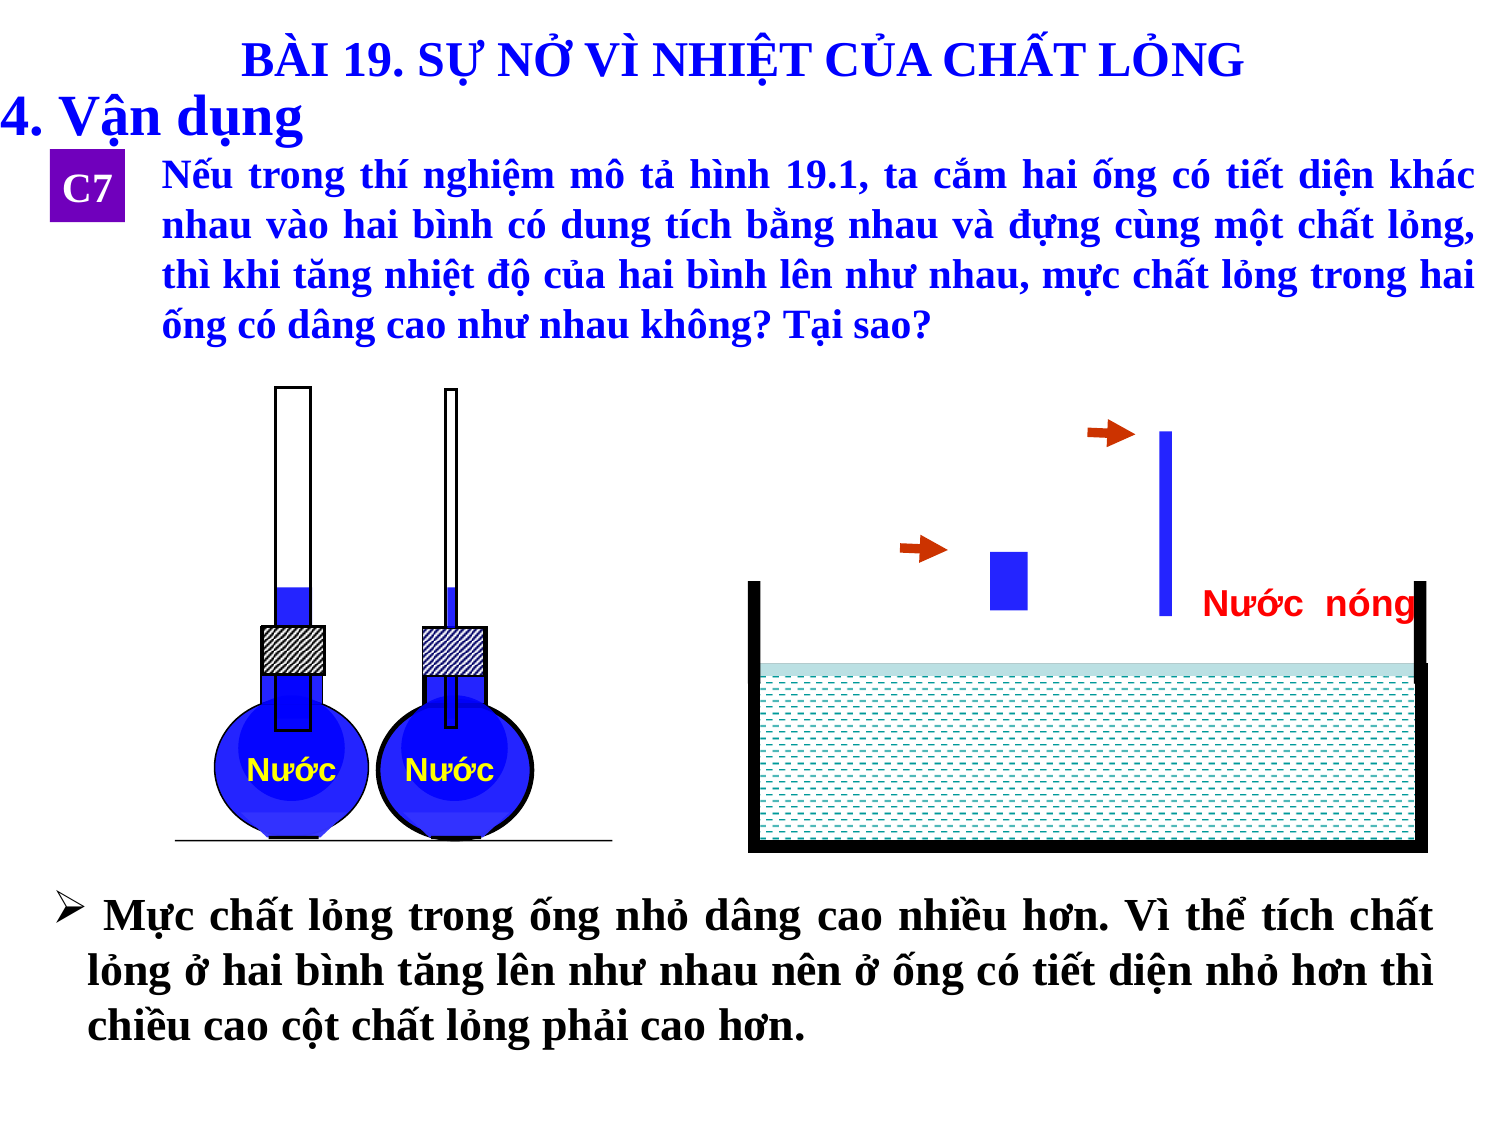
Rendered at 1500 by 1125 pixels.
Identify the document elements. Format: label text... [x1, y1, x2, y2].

text_box C7 [49, 154, 125, 223]
text_box [899, 543, 948, 556]
text_box [990, 551, 1028, 579]
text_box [753, 580, 1426, 848]
text_box  4. Vận dụng [0, 69, 431, 154]
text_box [212, 387, 533, 840]
text_box Nếu trong thí nghiệm mô tả hình 19.1, ta cắm hai ống có tiết diện khác nhau vào hai bình có dung tích bằng nhau và đựng cùng một chất lỏng, thì khi tăng nhiệt độ của hai bình lên như nhau, mực chất lỏng trong hai ống có dâng cao như nhau không? Tại sao? [146, 139, 1491, 355]
title BÀI 19. SỰ NỞ VÌ NHIỆT CỦA CHẤT LỎNG [62, 12, 1426, 101]
text_box [1087, 427, 1136, 441]
text_box Mực chất lỏng trong ống nhỏ dâng cao nhiều hơn. Vì thể tích chất lỏng ở hai bình tăng lên như nhau nên ở ống có tiết diện nhỏ hơn thì chiều cao cột chất lỏng phải cao hơn. [37, 877, 1450, 1058]
text_box [1159, 431, 1172, 579]
text_box Nước nóng [1187, 571, 1500, 632]
